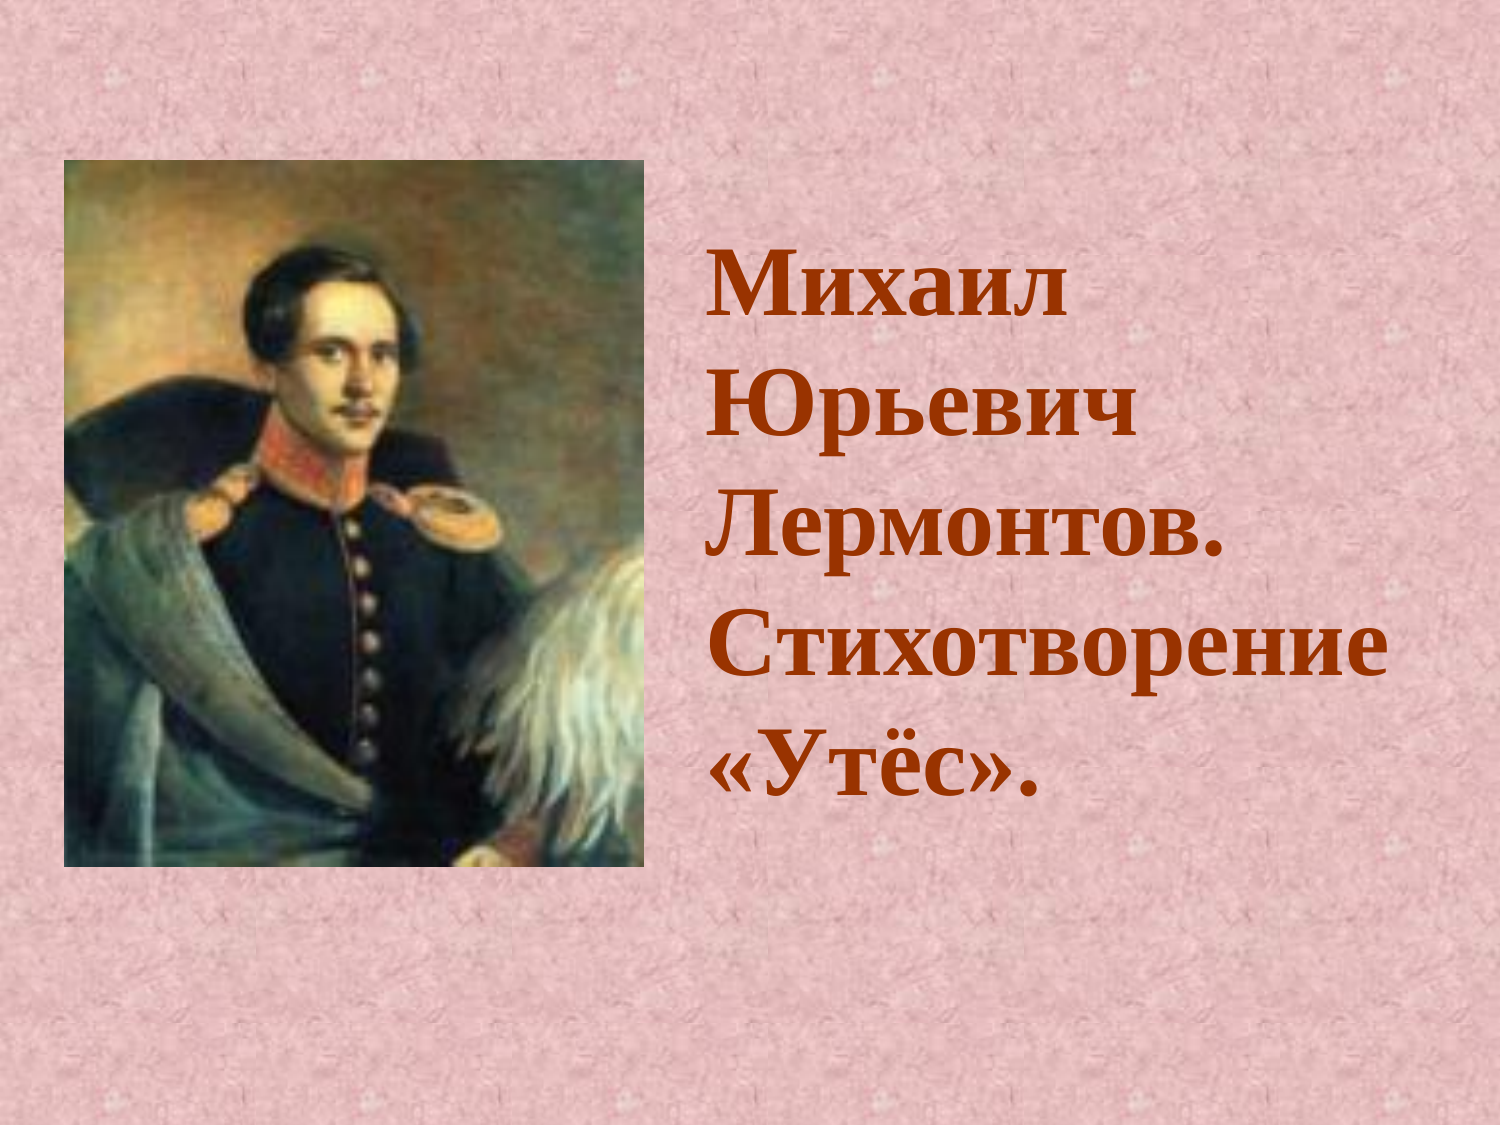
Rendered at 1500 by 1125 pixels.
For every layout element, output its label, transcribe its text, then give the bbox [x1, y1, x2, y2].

picture [0, 0, 1500, 1125]
text_box Михаил Юрьевич Лермонтов. Стихотворение «Утёс». [690, 208, 1447, 823]
